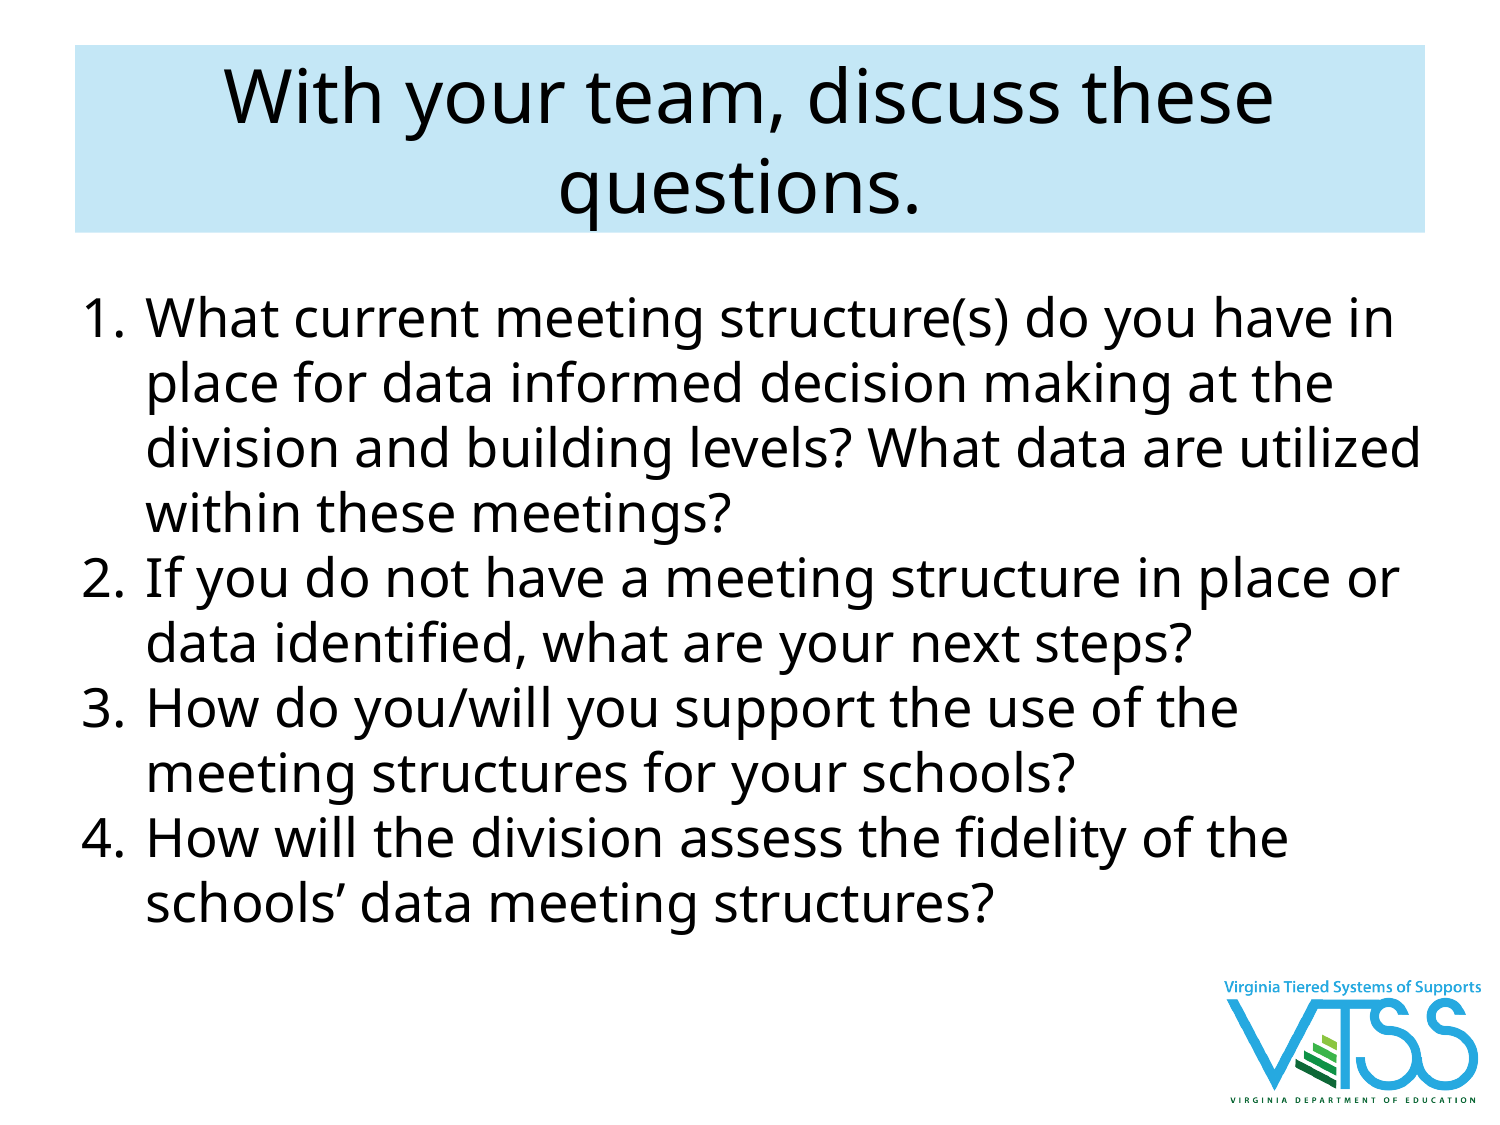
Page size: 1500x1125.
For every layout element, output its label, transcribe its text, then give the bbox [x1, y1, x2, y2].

picture [1444, 980, 1481, 1103]
text_box What current meeting structure(s) do you have in place for data informed decision making at the division and building levels? What data are utilized within these meetings? If you do not have a meeting structure in place or data identified, what are your next steps? How do you/will you support the use of the meeting structures for your schools? How will the division assess the fidelity of the schools’ data meeting structures? [55, 268, 1444, 1114]
title With your team, discuss these questions. [75, 45, 1425, 233]
